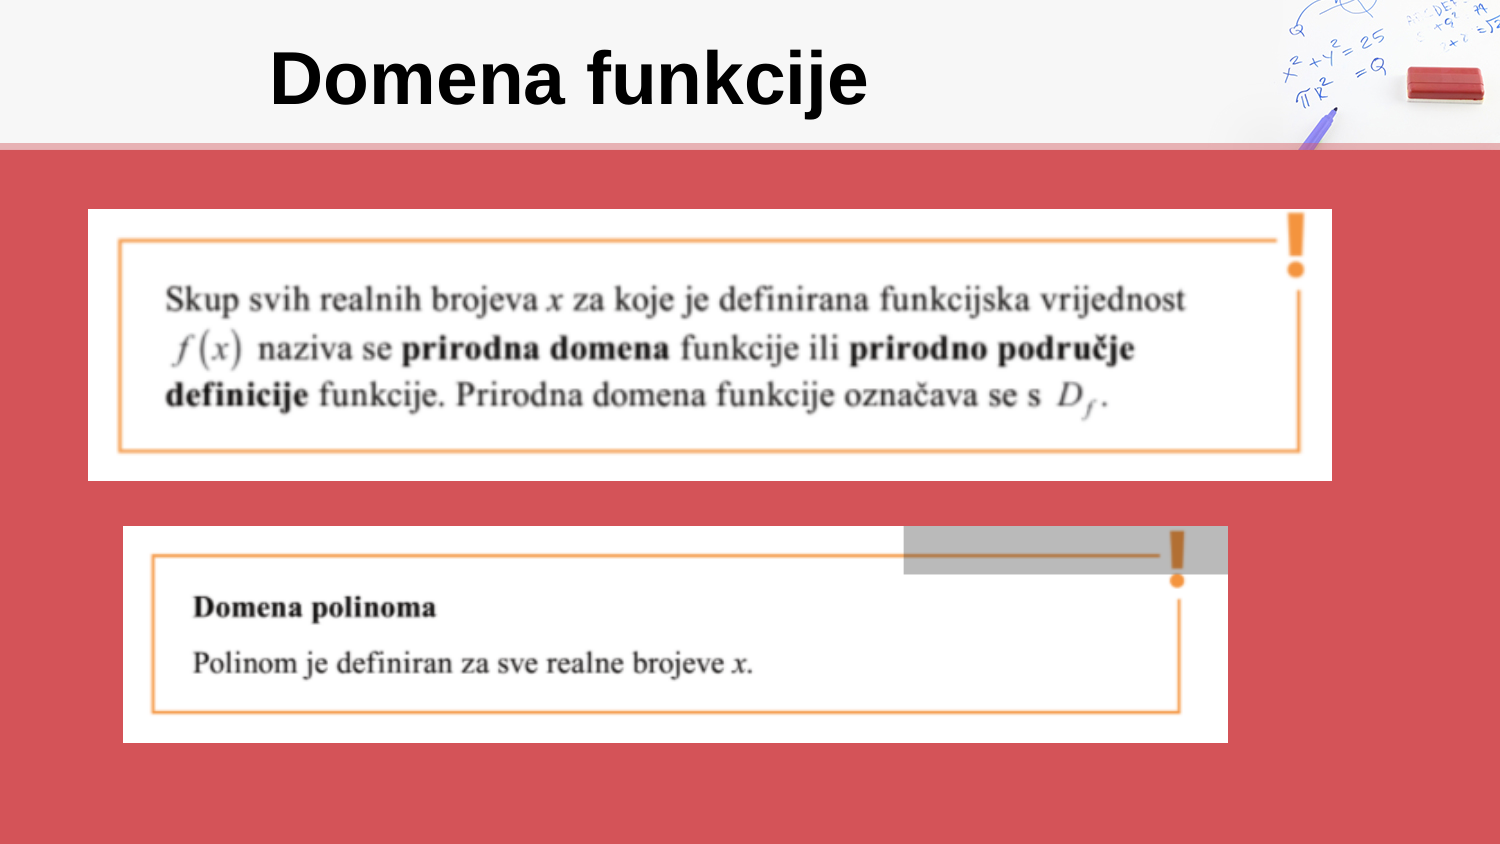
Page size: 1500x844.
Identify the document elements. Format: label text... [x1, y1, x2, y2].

title Domena funkcije [0, 4, 1140, 146]
picture [0, 0, 1500, 844]
